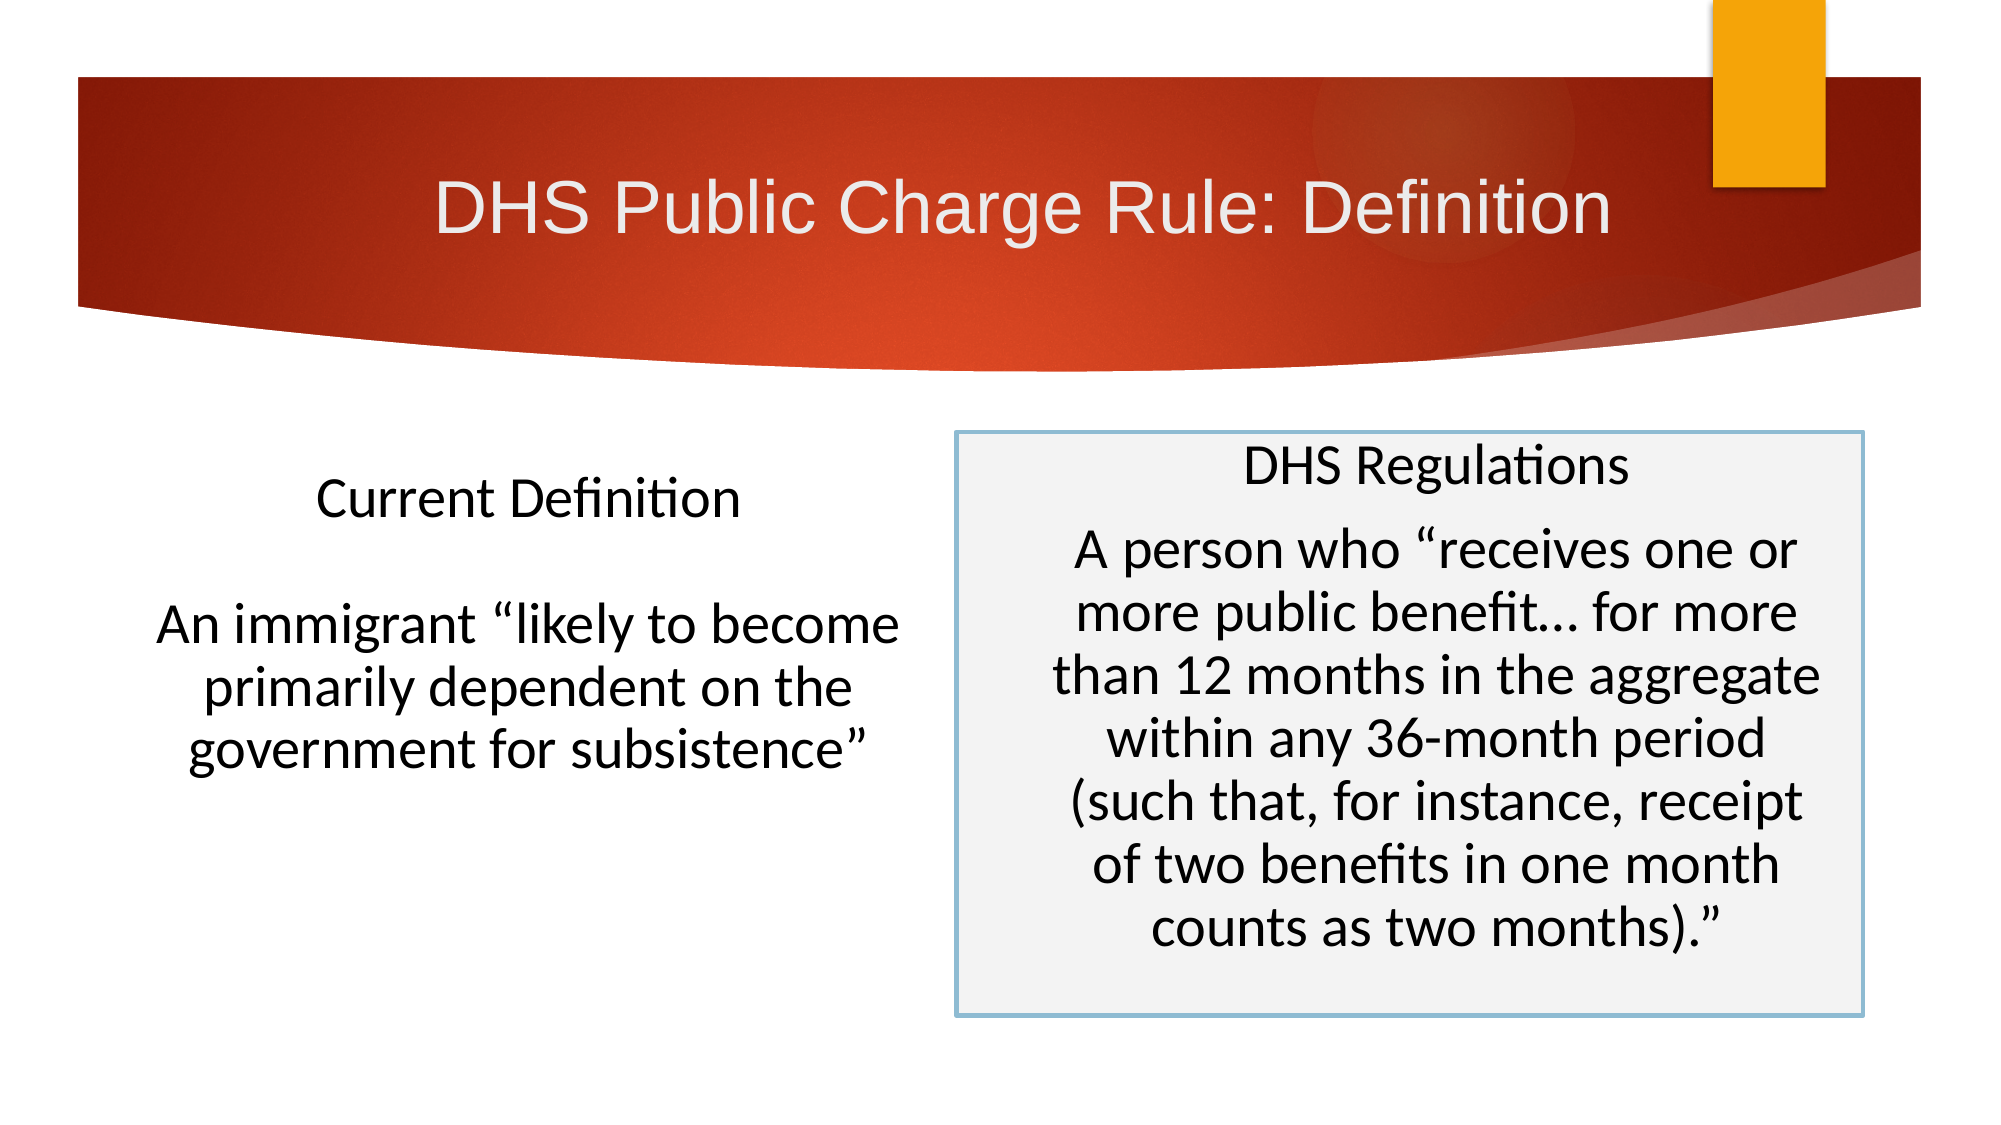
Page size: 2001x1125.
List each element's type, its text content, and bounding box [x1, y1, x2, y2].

text_box Current Definition An immigrant “likely to become primarily dependent on the government for subsistence” [125, 459, 933, 1016]
text_box [1012, 300, 1863, 396]
title DHS Public Charge Rule: Definition [418, 59, 1863, 278]
text_box [956, 431, 1864, 1016]
text_box DHS Regulations A person who “receives one or more public benefit… for more than 12 months in the aggregate within any 36-month period (such that, for instance, receipt of two benefits in one month counts as two months).” [983, 396, 1891, 829]
text_box [137, 300, 916, 436]
